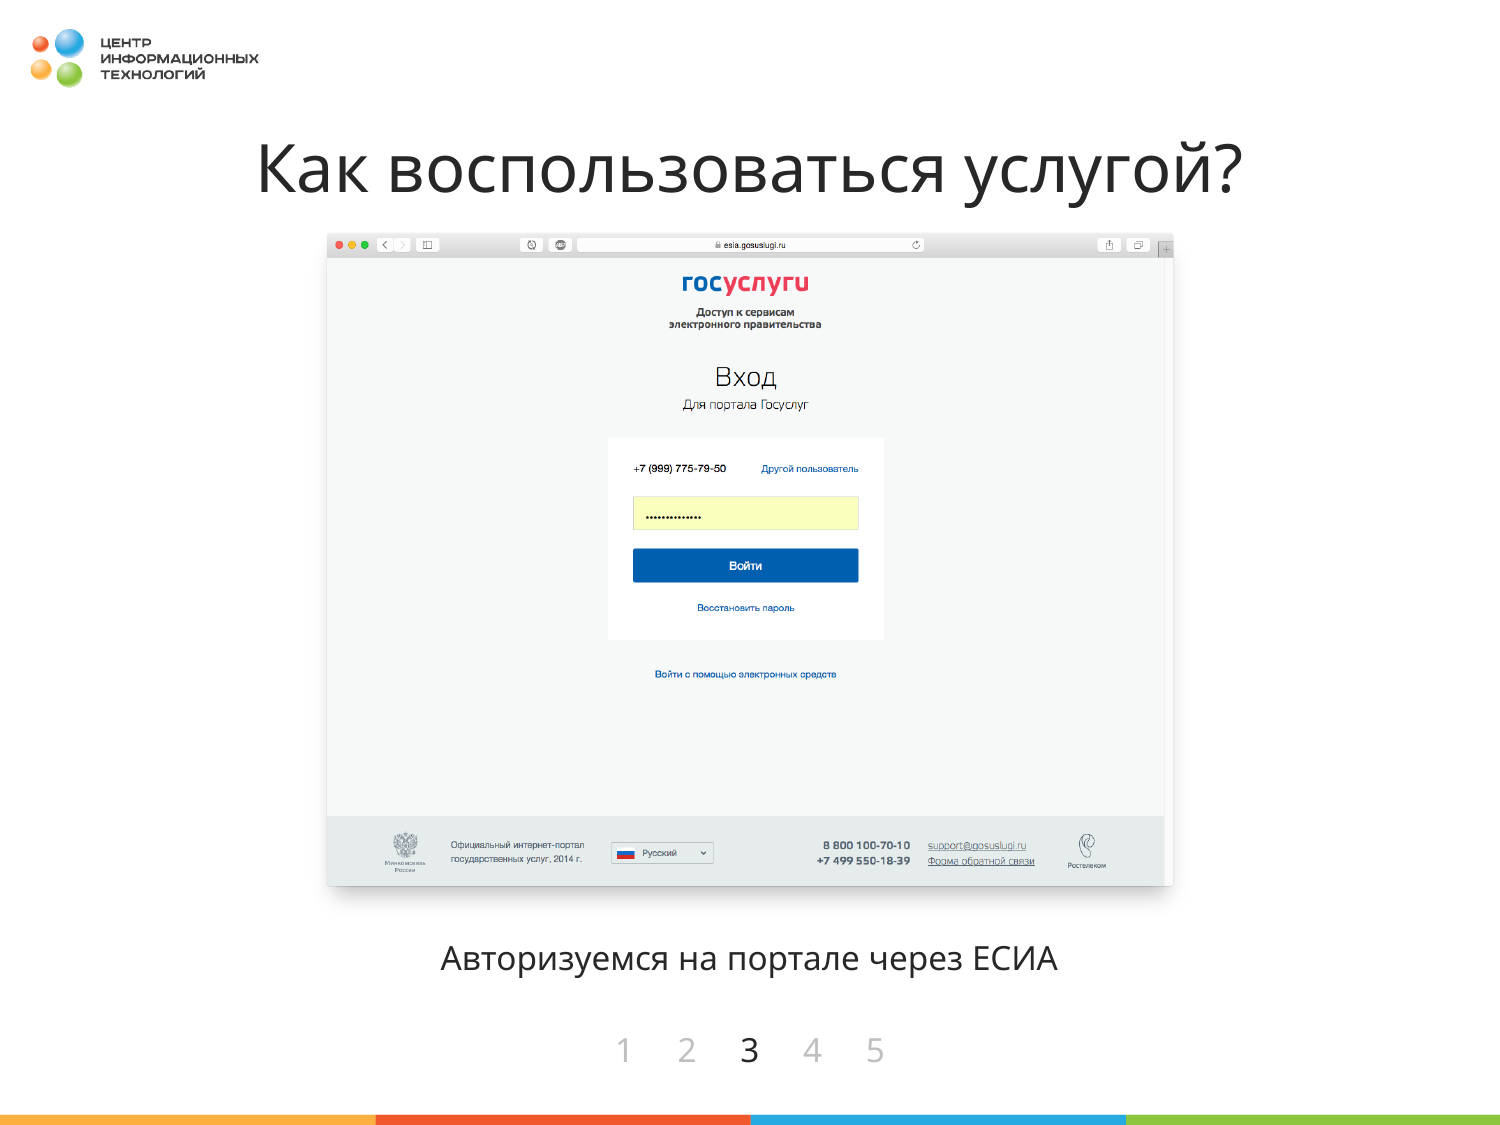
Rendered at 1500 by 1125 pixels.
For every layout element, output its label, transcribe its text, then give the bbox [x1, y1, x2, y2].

title Как воспользоваться услугой? [112, 118, 1388, 268]
text_box 1 2 3 4 5 [112, 1021, 1388, 1083]
picture [0, 0, 1500, 1125]
subtitle Авторизуемся на портале через ЕСИА [112, 929, 1388, 1016]
